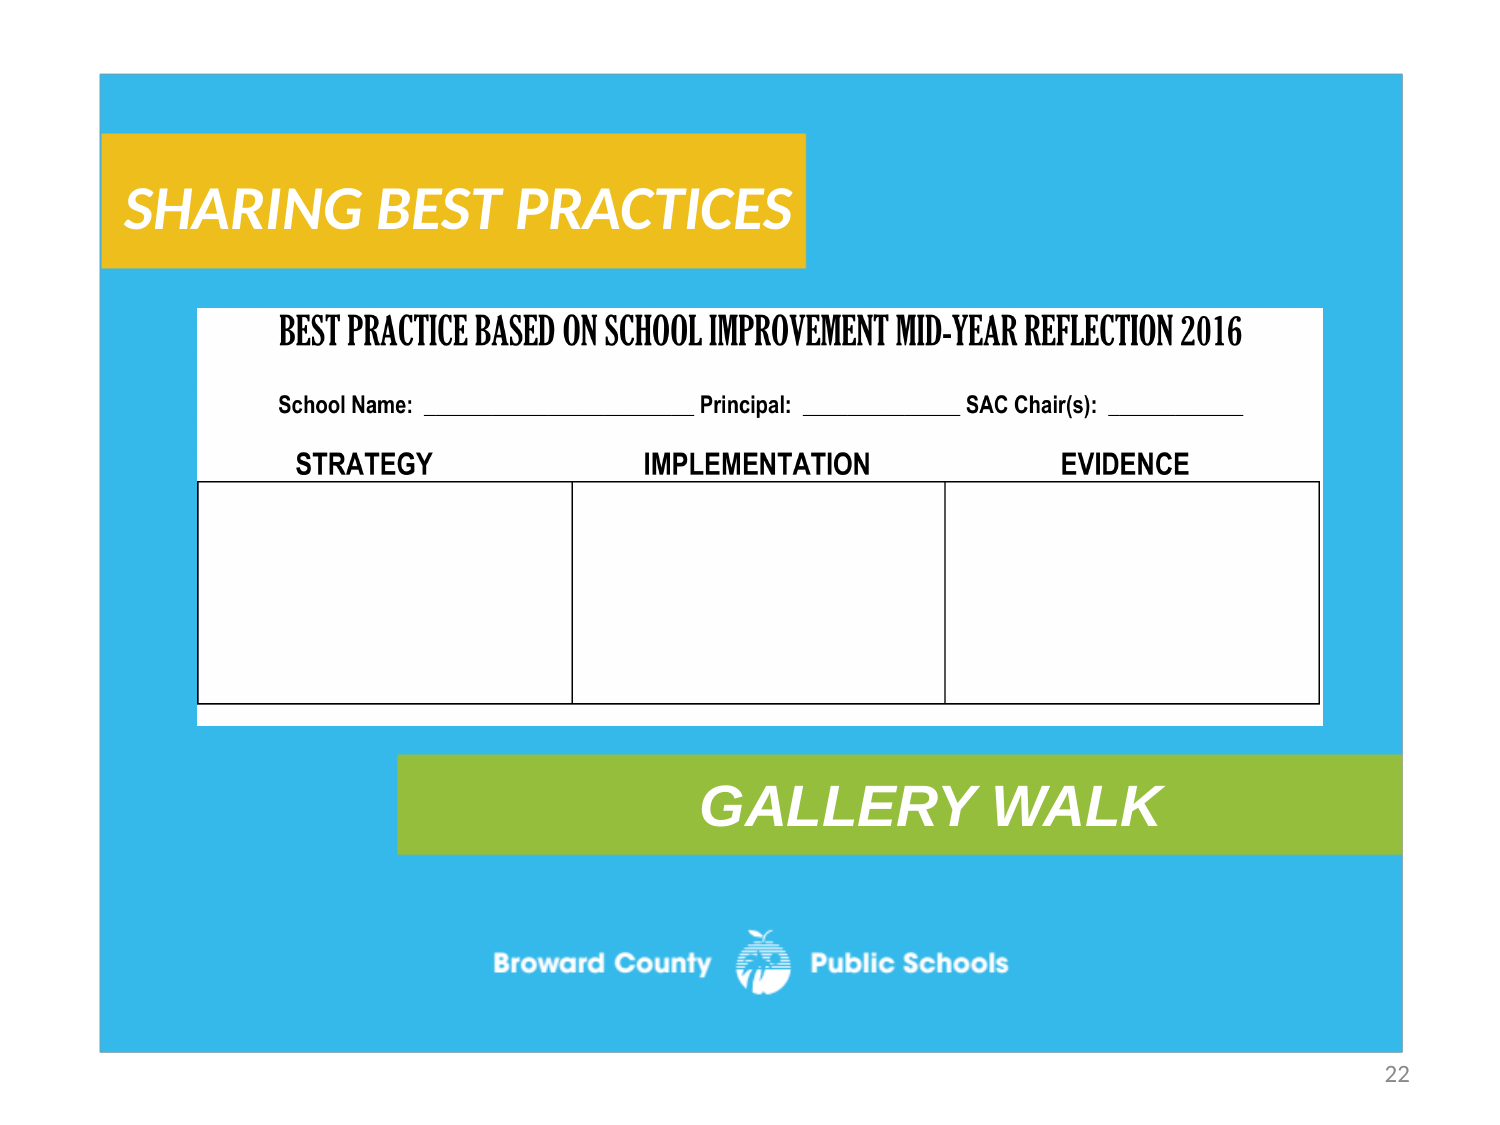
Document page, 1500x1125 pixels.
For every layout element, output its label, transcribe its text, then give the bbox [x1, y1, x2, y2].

text_box SHARING BEST PRACTICES [77, 159, 840, 250]
text_box GALLERY WALK [341, 761, 1323, 846]
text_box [197, 308, 1323, 726]
slide_number 22 [1074, 1042, 1425, 1103]
text_box [141, 303, 1380, 733]
